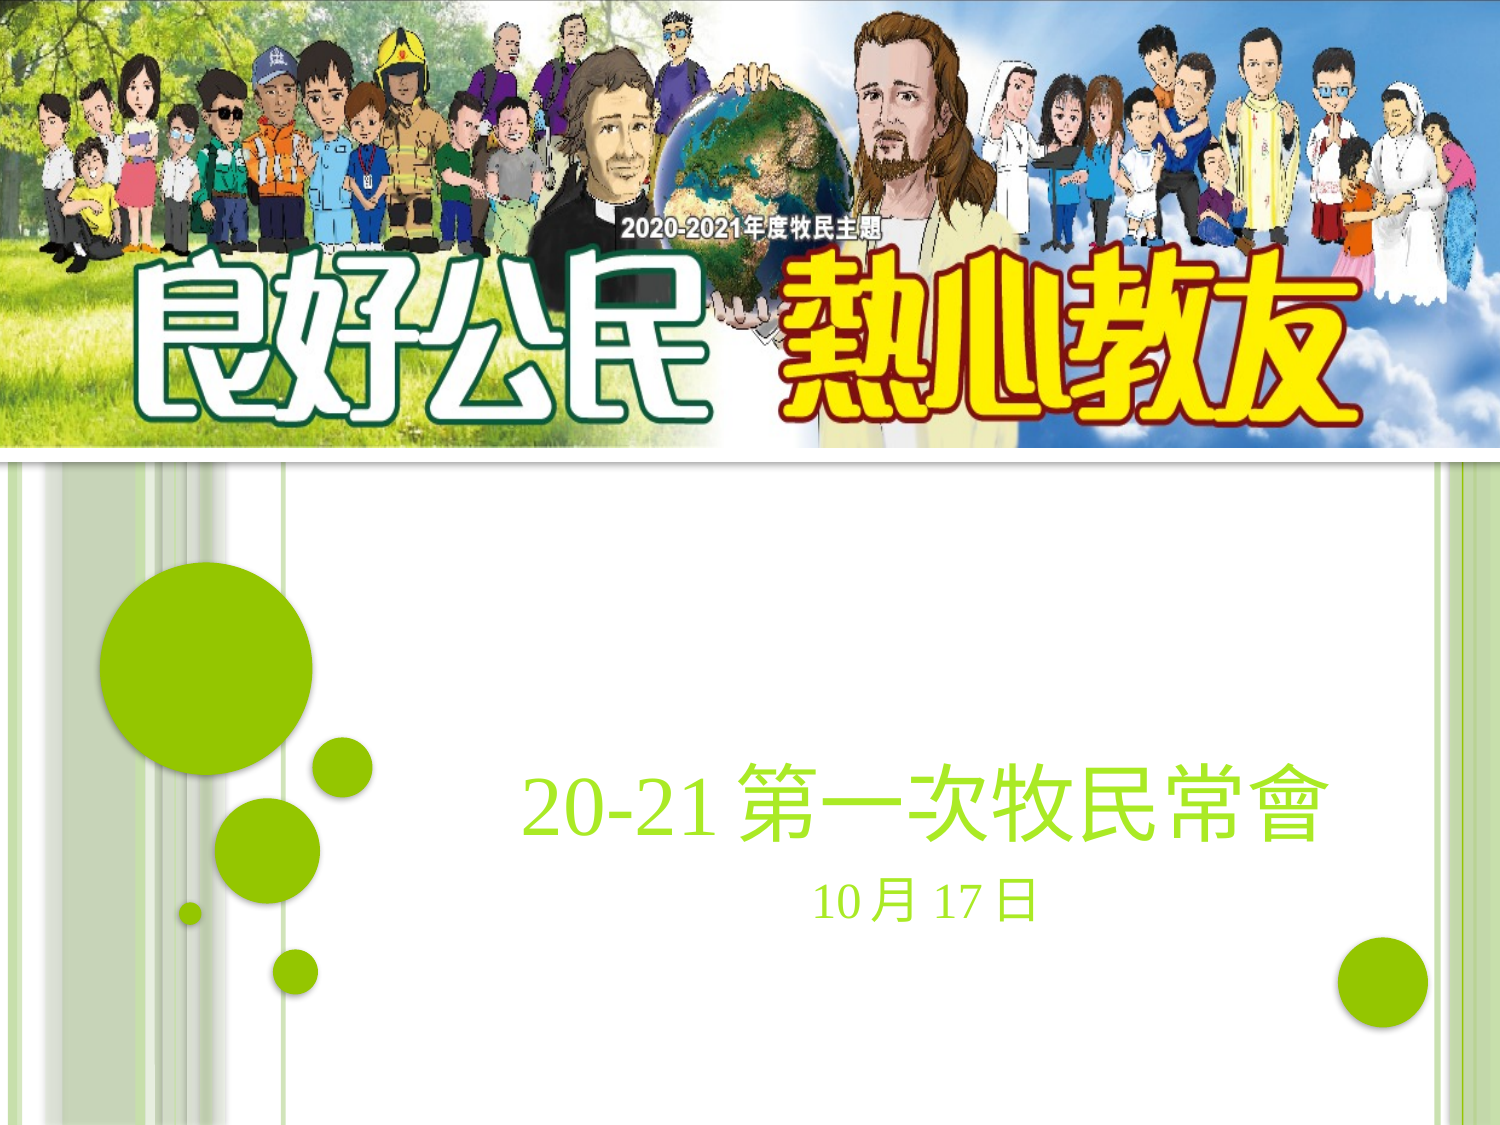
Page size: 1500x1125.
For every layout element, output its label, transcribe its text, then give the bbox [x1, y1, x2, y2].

picture [0, 0, 1500, 448]
title 20-21第一次牧民常會 10月17日 [289, 727, 1500, 941]
